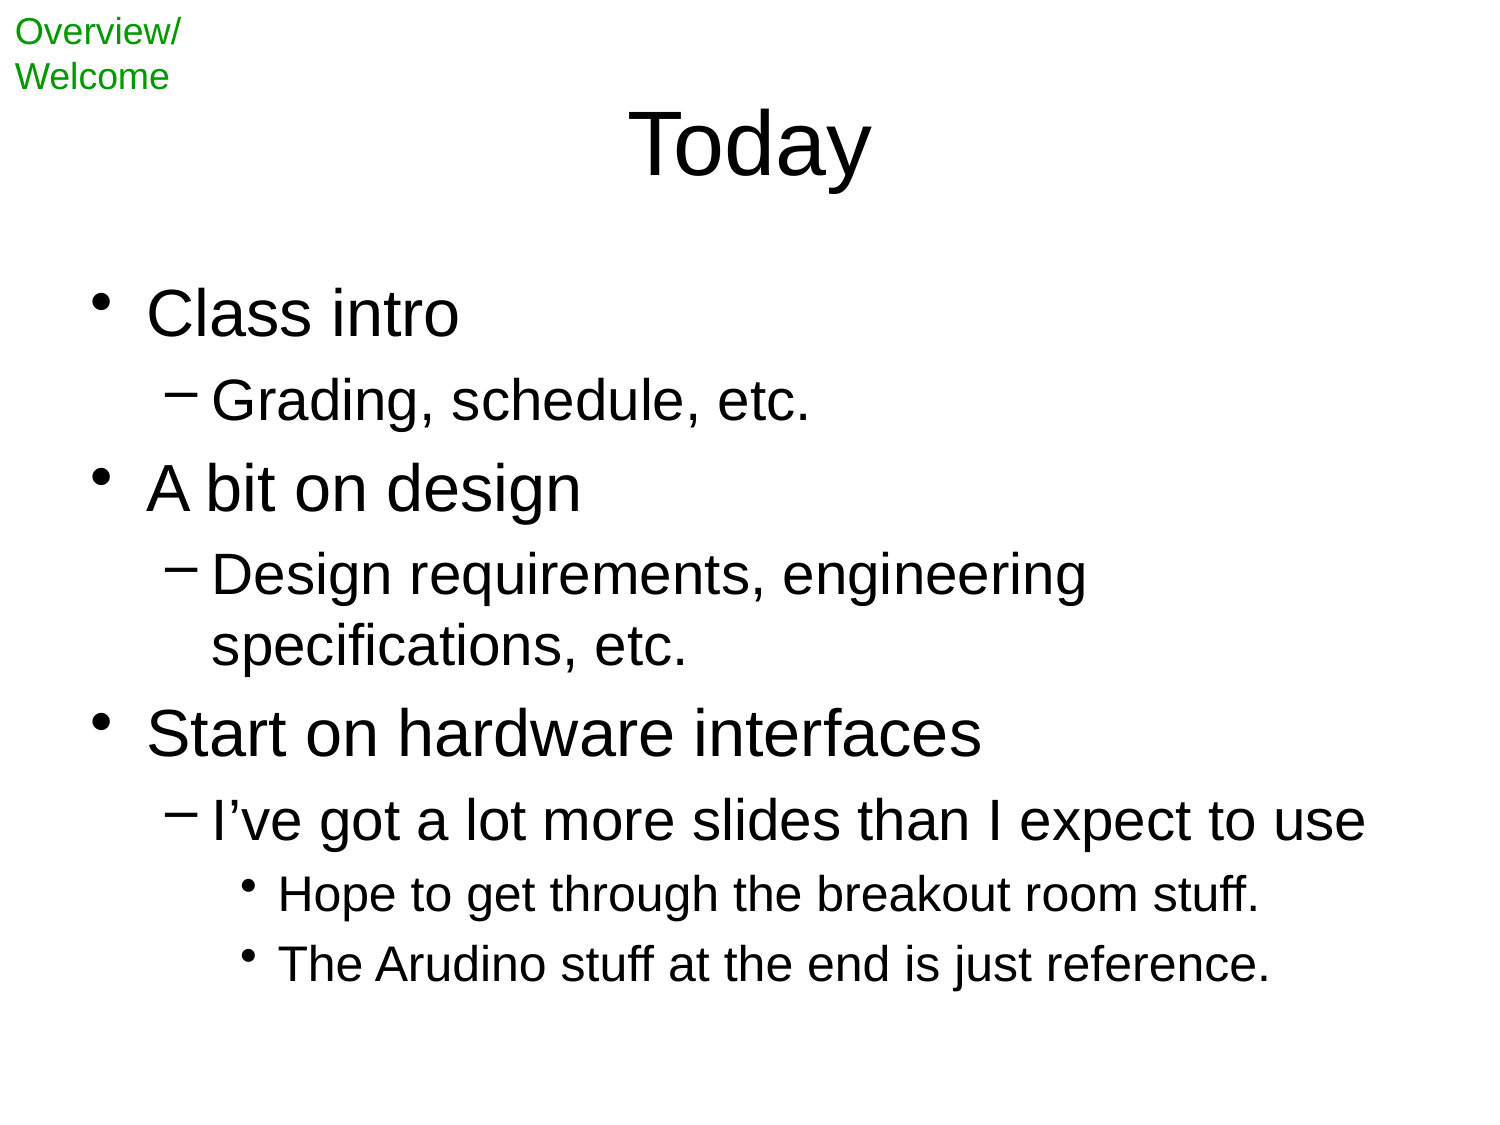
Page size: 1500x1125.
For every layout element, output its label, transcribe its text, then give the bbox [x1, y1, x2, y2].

title Today [74, 44, 1426, 233]
text_box Overview/ Welcome [0, 0, 275, 105]
list Class intro Grading, schedule, etc. A bit on design Design requirements, engineering specifications, etc. Start on hardware interfaces I’ve got a lot more slides than I expect to use Hope to get through the breakout room stuff. The Arudino stuff at the end is just reference. [74, 262, 1426, 1006]
